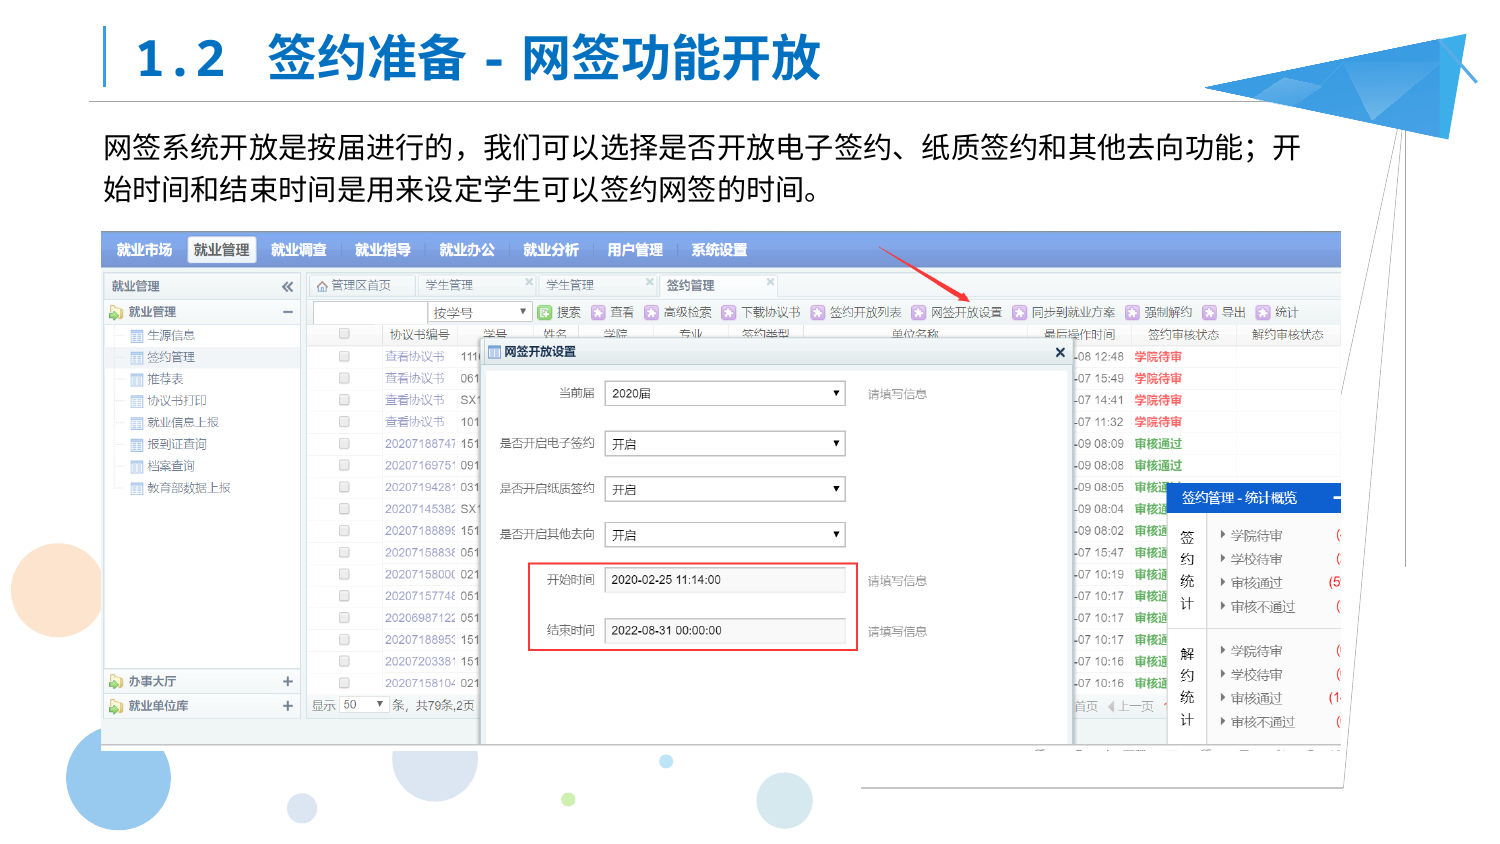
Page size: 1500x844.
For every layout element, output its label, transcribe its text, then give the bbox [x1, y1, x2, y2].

text_box 1.2 签约准备-网签功能开放 [120, 19, 869, 94]
text_box 网签系统开放是按届进行的，我们可以选择是否开放电子签约、纸质签约和其他去向功能；开始时间和结束时间是用来设定学生可以签约网签的时间。 [88, 114, 1341, 214]
picture [100, 230, 1341, 751]
